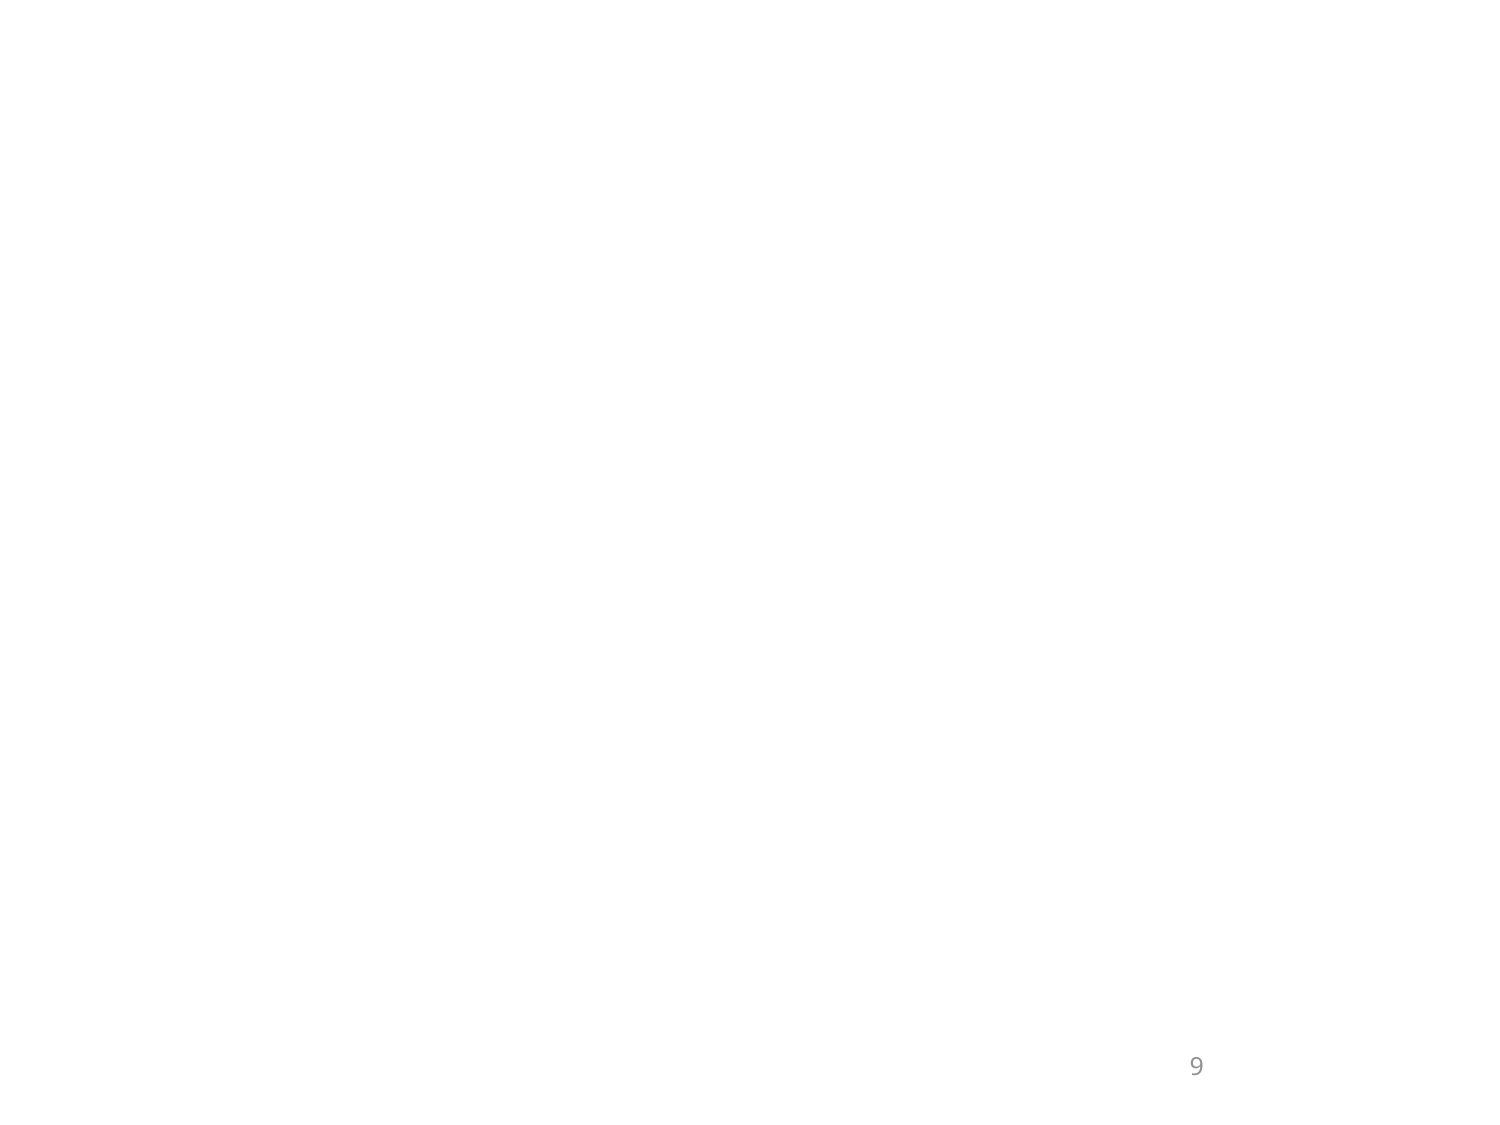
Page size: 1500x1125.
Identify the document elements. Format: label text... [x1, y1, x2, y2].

slide_number ‹#› [1174, 1042, 1362, 1103]
